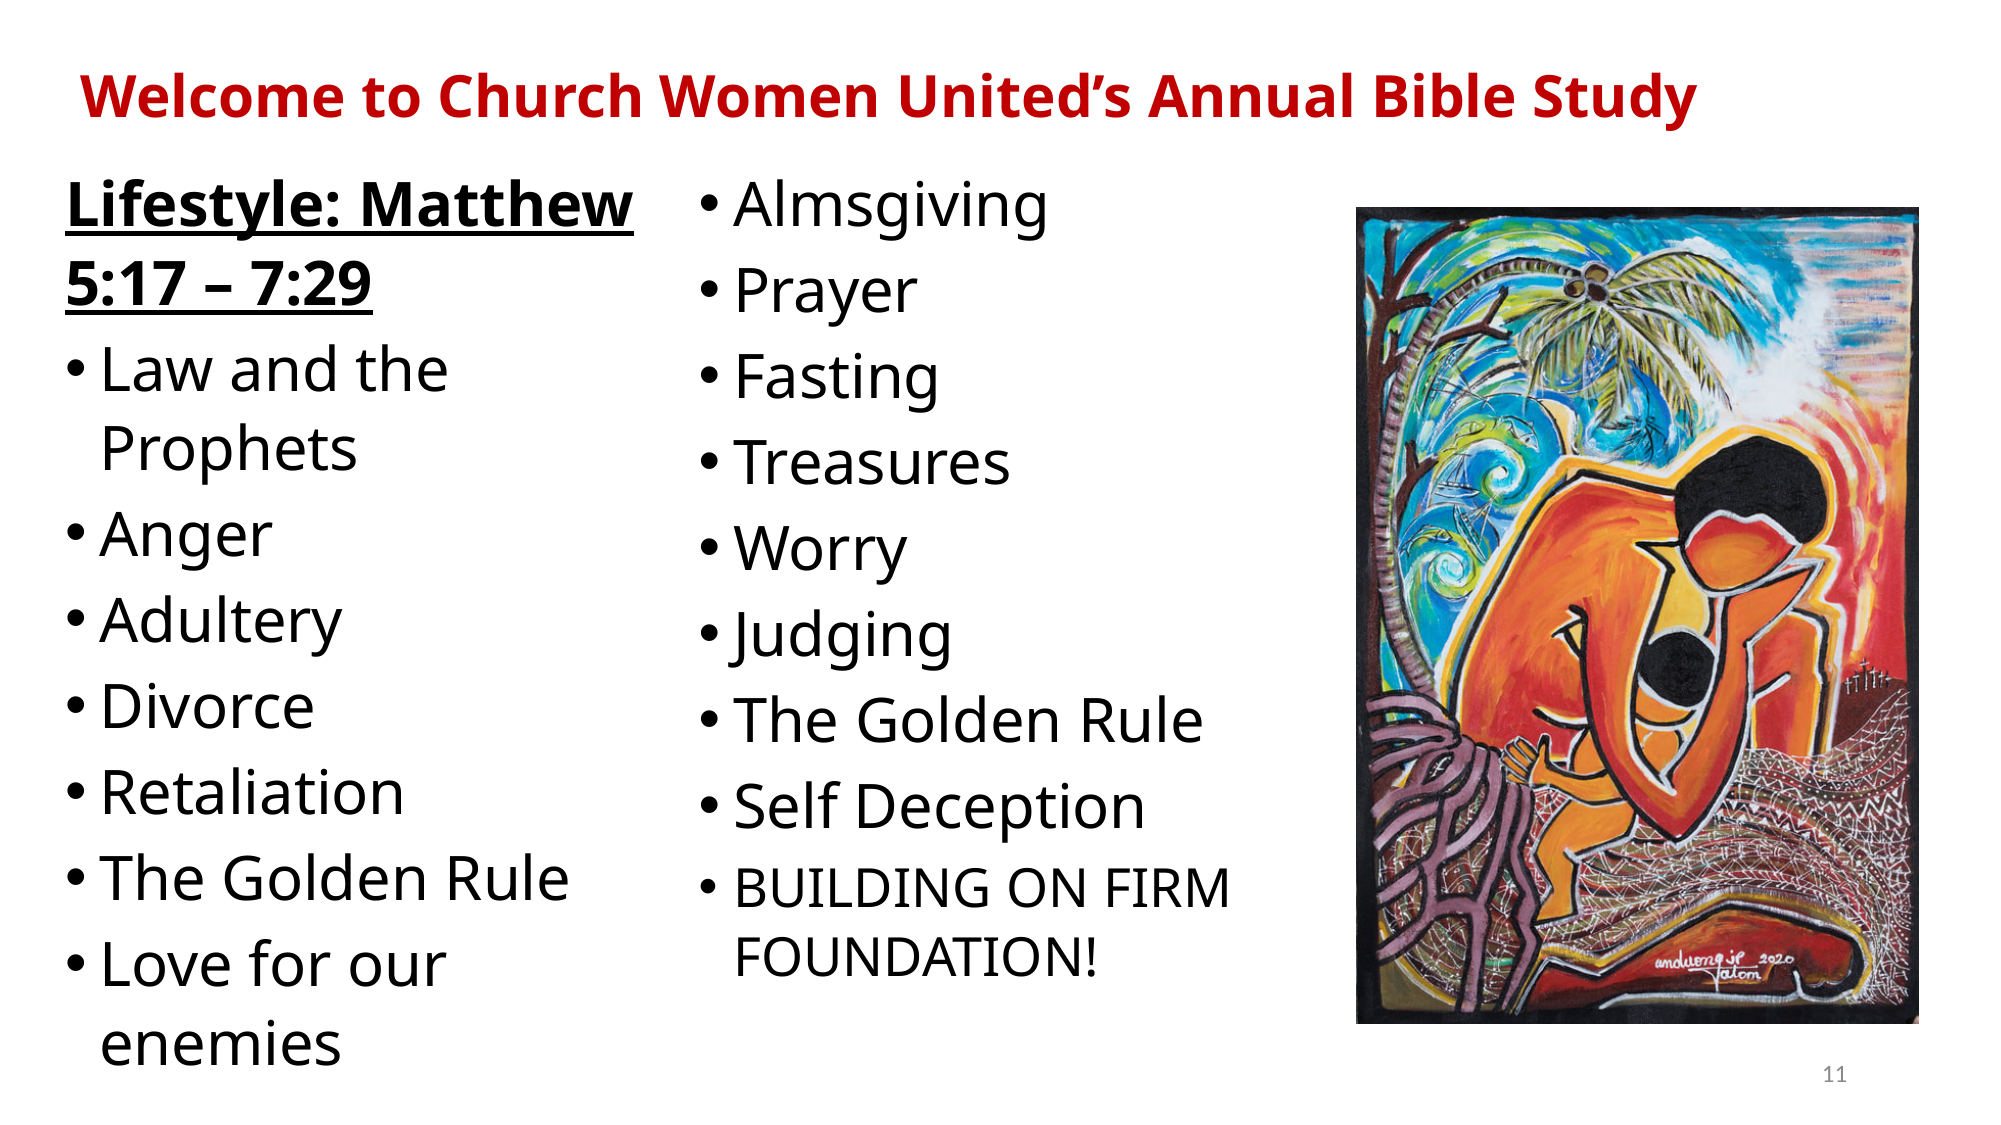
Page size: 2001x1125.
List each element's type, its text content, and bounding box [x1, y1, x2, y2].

slide_number 11 [1412, 1042, 1863, 1103]
text_box Welcome to Church Women United’s Annual Bible Study [65, 0, 1957, 138]
list Lifestyle: Matthew 5:17 – 7:29 Law and the Prophets Anger Adultery Divorce Retaliation The Golden Rule Love for our enemies Almsgiving Prayer Fasting Treasures Worry Judging The Golden Rule Self Deception BUILDING ON FIRM FOUNDATION! [50, 152, 1347, 1103]
picture [1356, 207, 1919, 1024]
